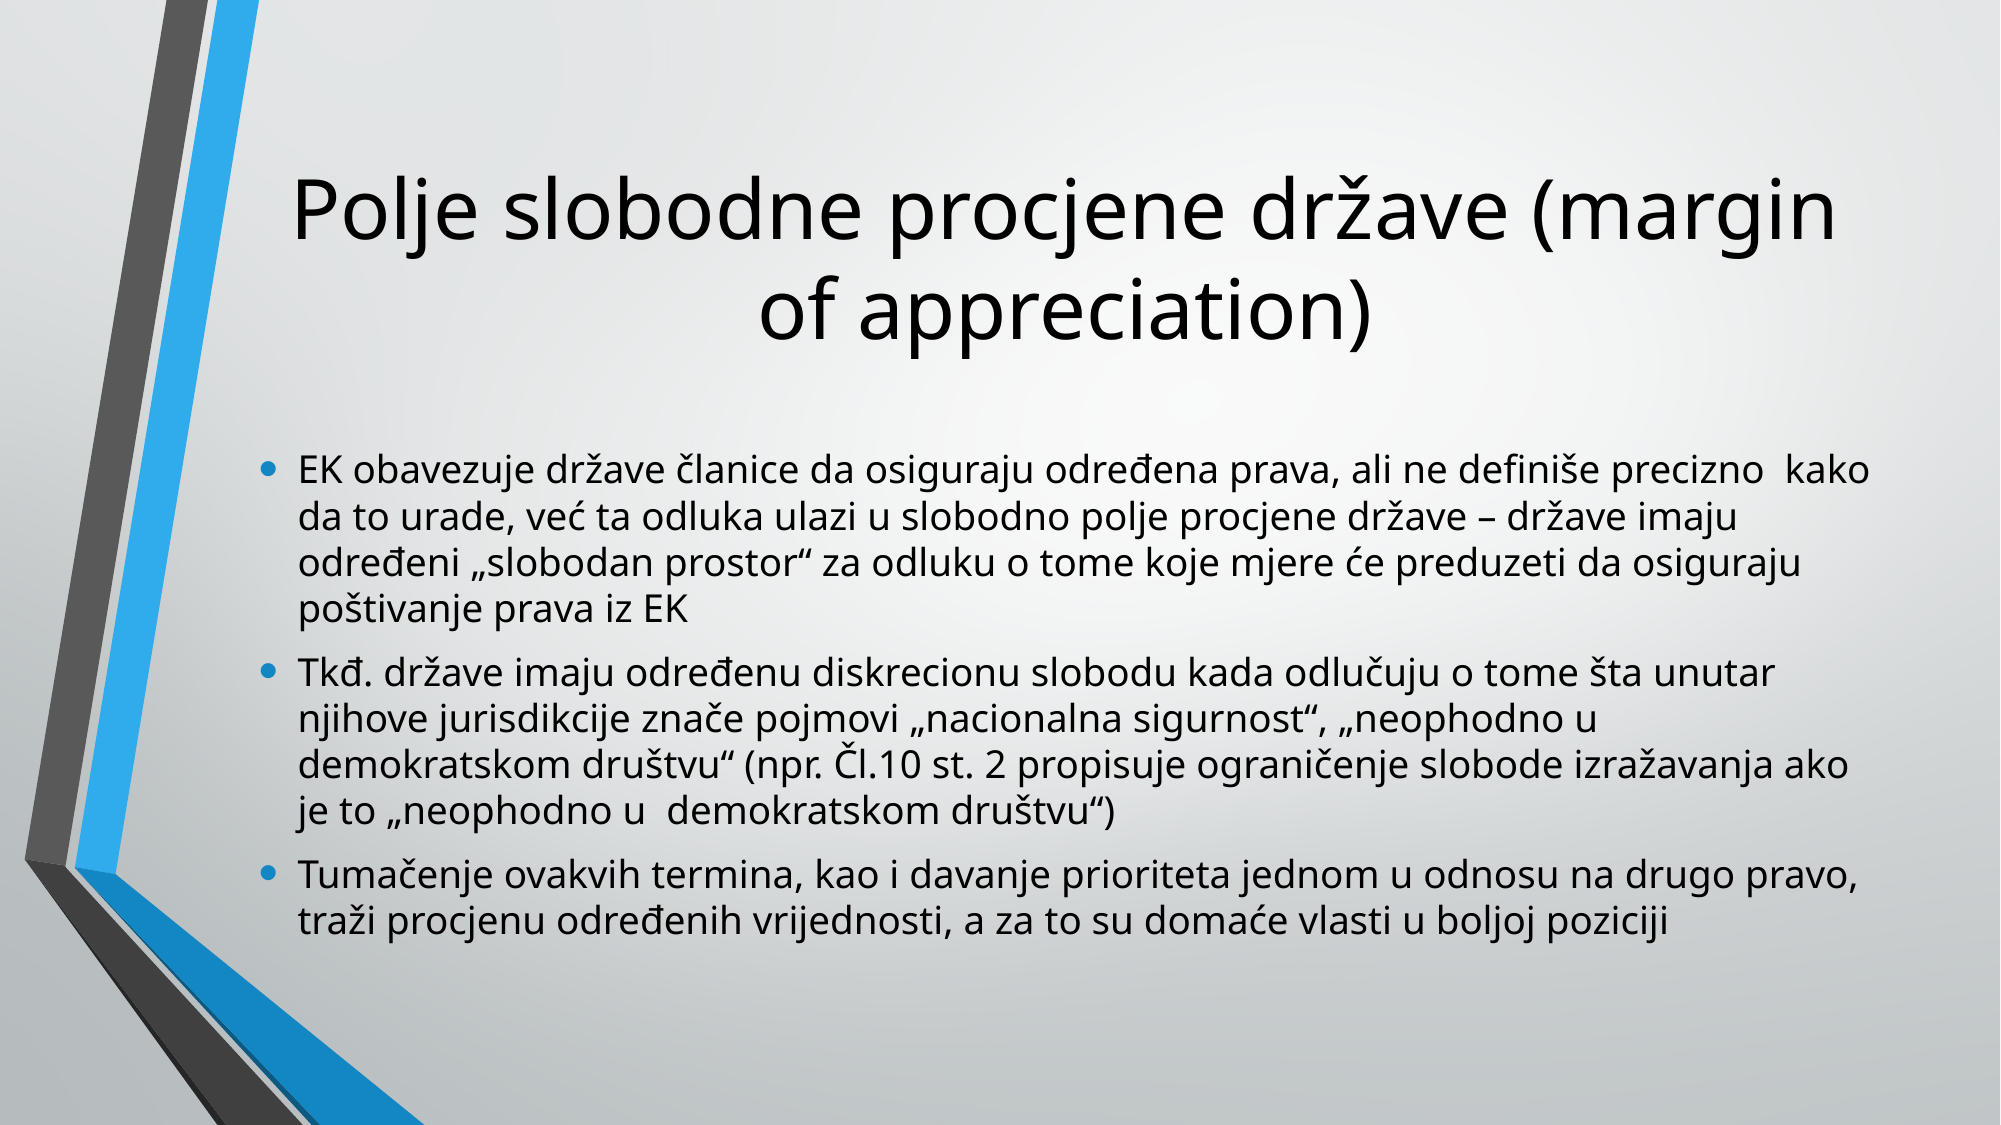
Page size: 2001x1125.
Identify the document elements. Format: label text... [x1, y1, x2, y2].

list EK obavezuje države članice da osiguraju određena prava, ali ne definiše precizno kako da to urade, već ta odluka ulazi u slobodno polje procjene države – države imaju određeni „slobodan prostor“ za odluku o tome koje mjere će preduzeti da osiguraju poštivanje prava iz EK Tkđ. države imaju određenu diskrecionu slobodu kada odlučuju o tome šta unutar njihove jurisdikcije znače pojmovi „nacionalna sigurnost“, „neophodno u demokratskom društvu“ (npr. Čl.10 st. 2 propisuje ograničenje slobode izražavanja ako je to „neophodno u demokratskom društvu“) Tumačenje ovakvih termina, kao i davanje prioriteta jednom u odnosu na drugo pravo, traži procjenu određenih vrijednosti, a za to su domaće vlasti u boljoj poziciji [243, 437, 1887, 950]
title Polje slobodne procjene države (margin of appreciation) [243, 112, 1887, 400]
